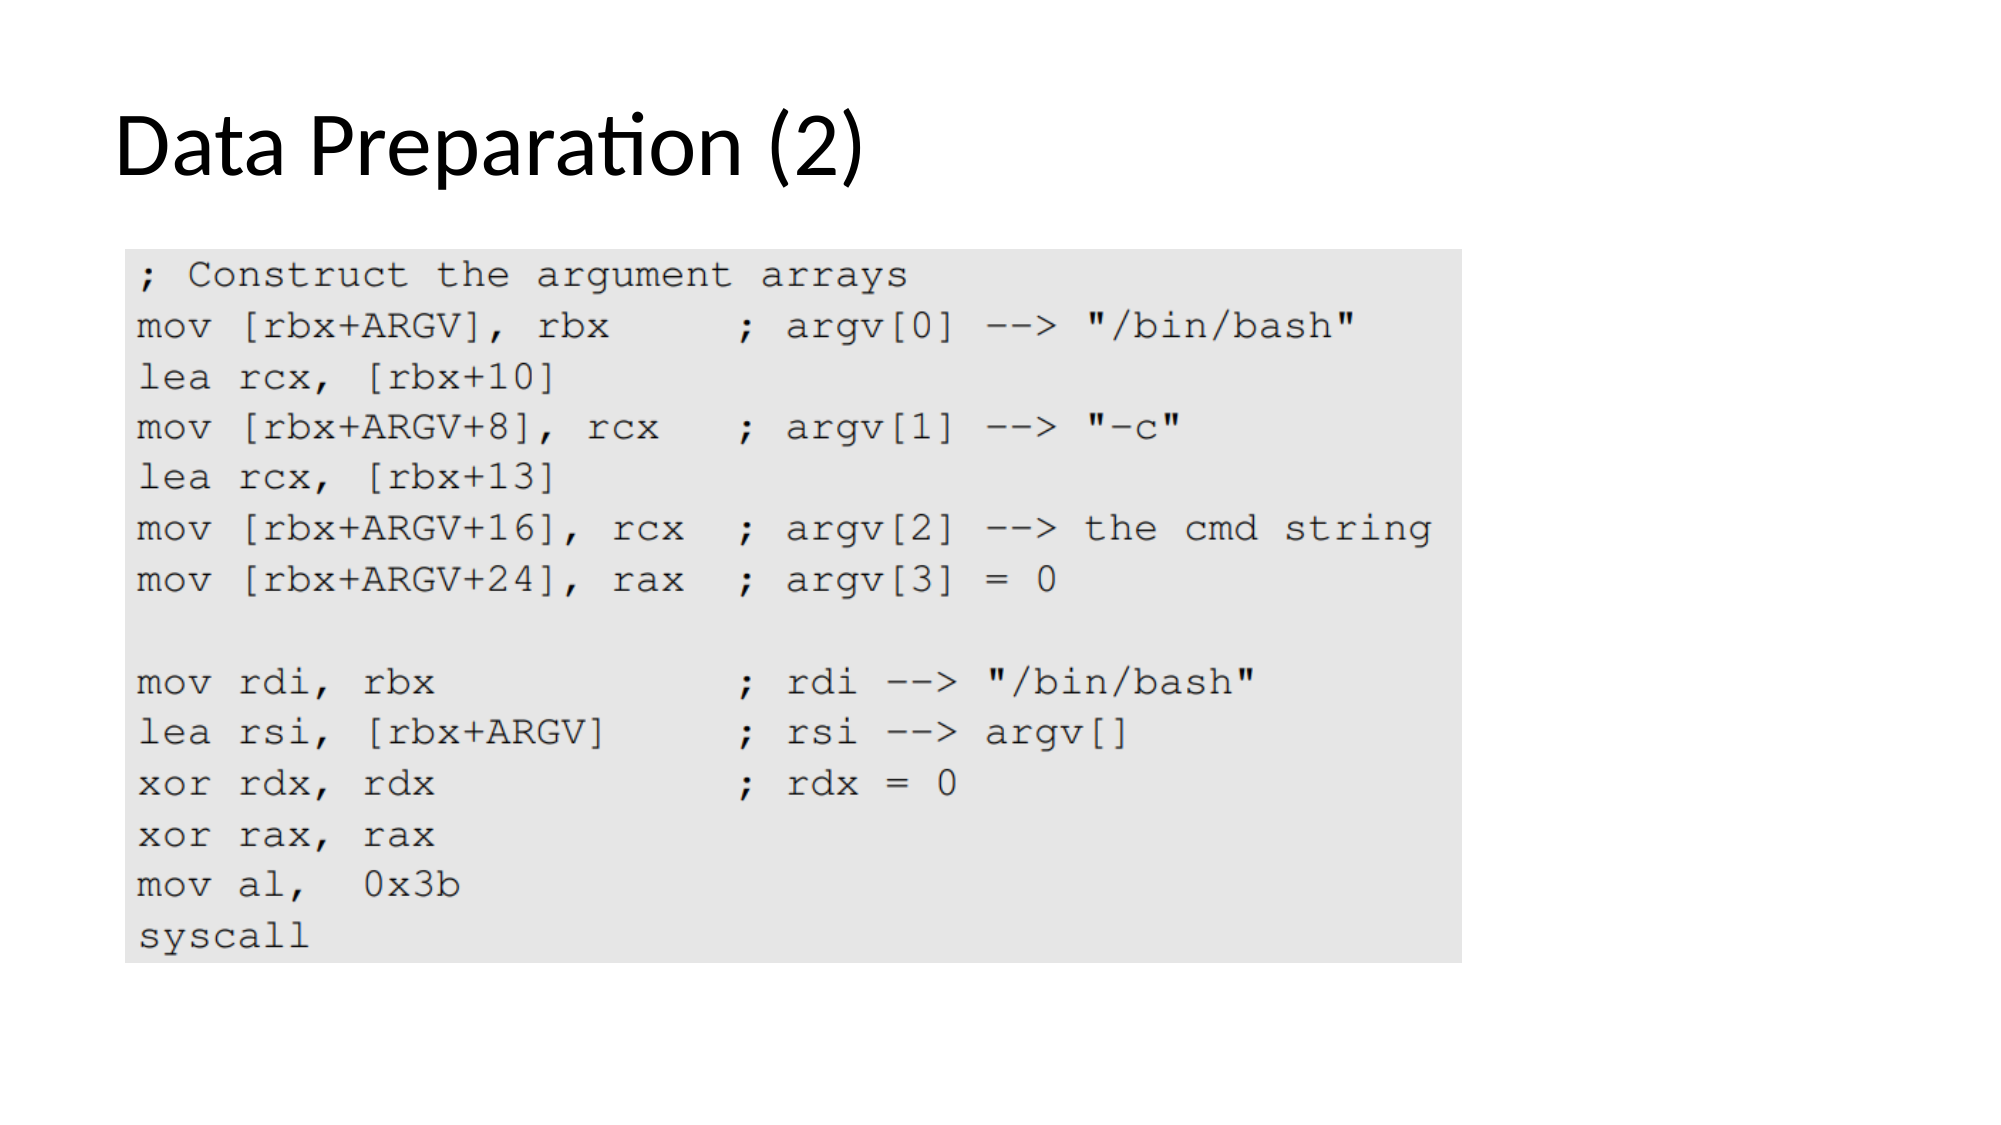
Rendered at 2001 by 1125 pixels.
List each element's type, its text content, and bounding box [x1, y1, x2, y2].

picture [124, 249, 1463, 963]
title Data Preparation (2) [99, 45, 1900, 233]
